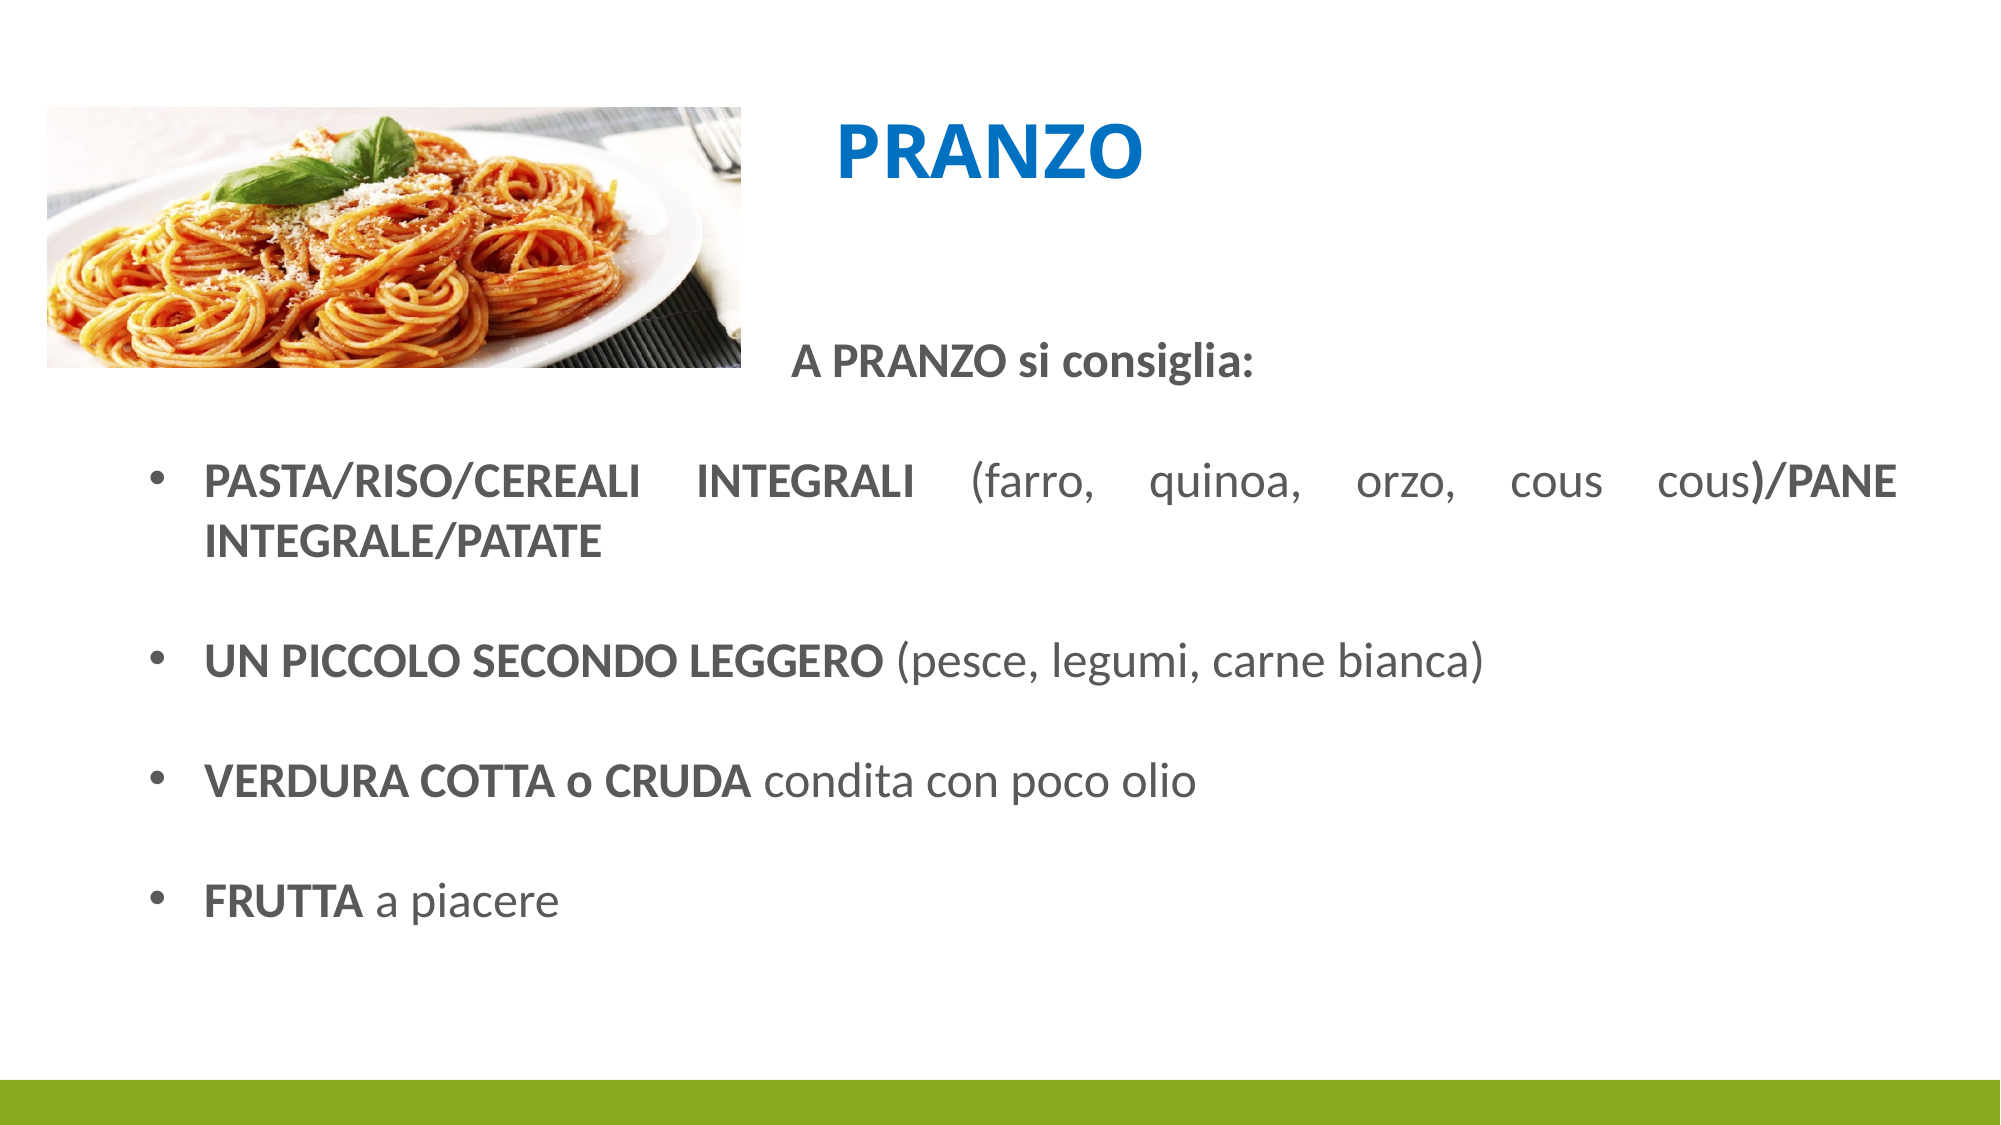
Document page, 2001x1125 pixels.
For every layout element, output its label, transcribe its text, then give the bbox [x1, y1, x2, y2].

title PRANZO [249, 77, 1750, 203]
picture [47, 107, 741, 368]
text_box A PRANZO si consiglia: PASTA/RISO/CEREALI INTEGRALI (farro, quinoa, orzo, cous cous)/PANE INTEGRALE/PATATE UN PICCOLO SECONDO LEGGERO (pesce, legumi, carne bianca) VERDURA COTTA o CRUDA condita con poco olio FRUTTA a piacere [133, 320, 1914, 1055]
